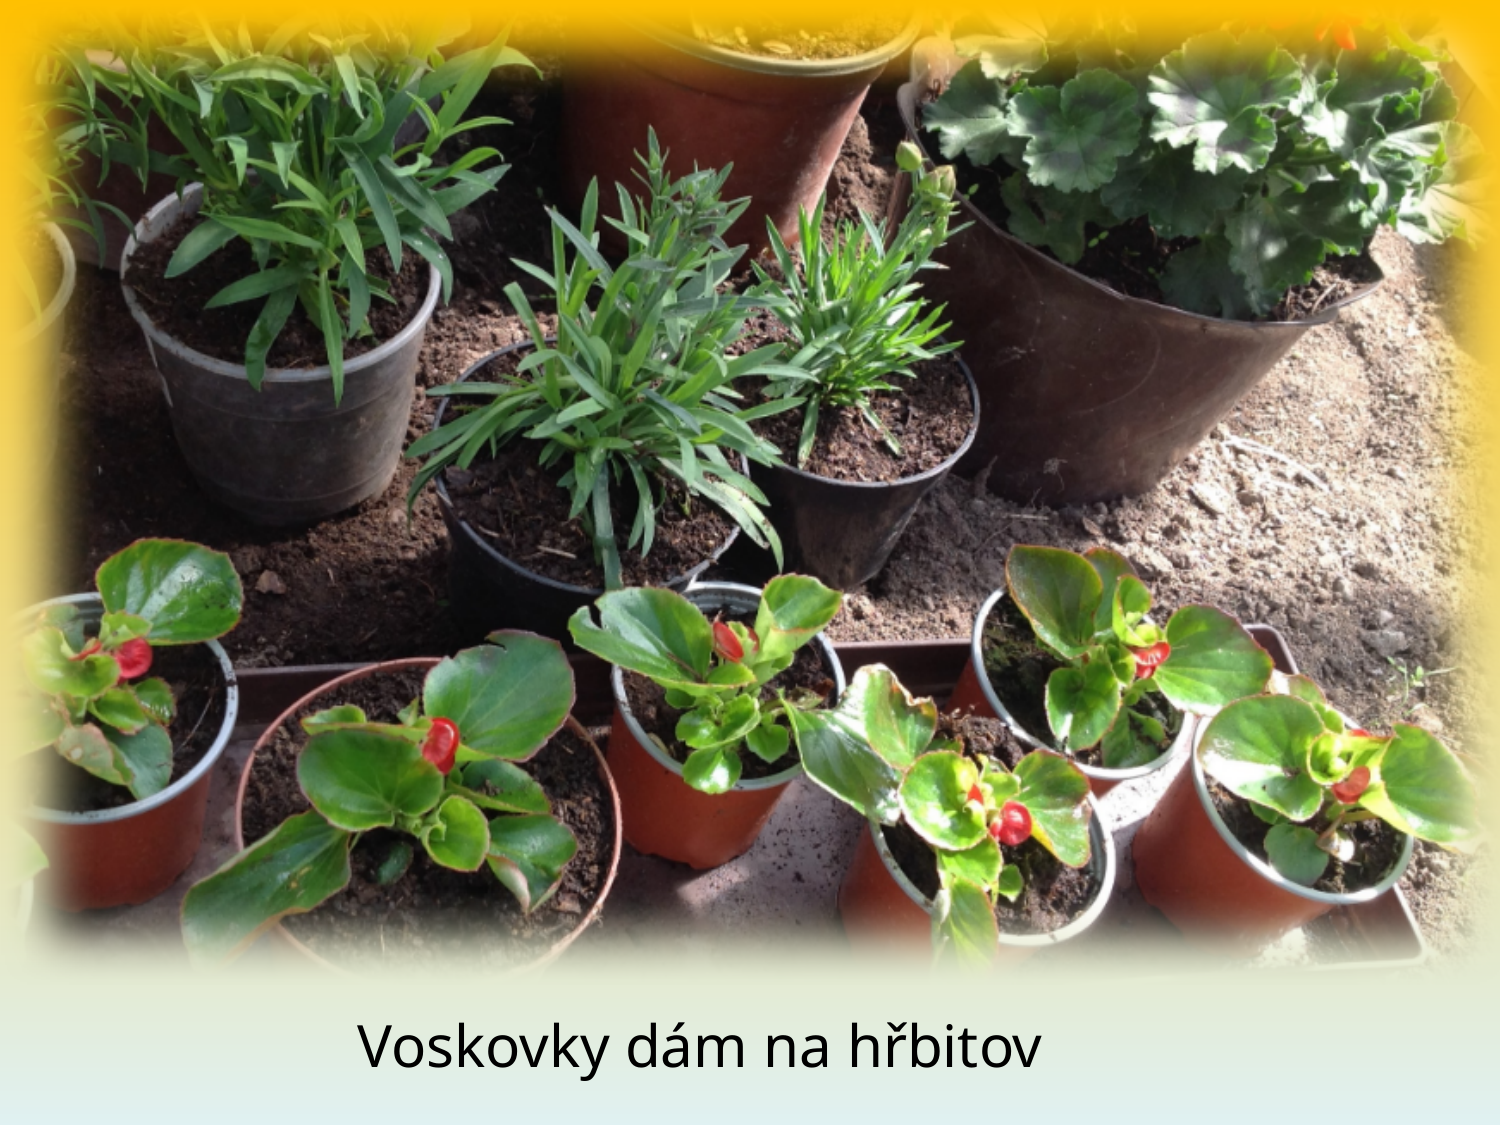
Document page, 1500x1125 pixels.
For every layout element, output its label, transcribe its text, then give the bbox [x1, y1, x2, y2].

title Voskovky dám na hřbitov [24, 993, 1376, 1125]
picture [1, 0, 1500, 985]
